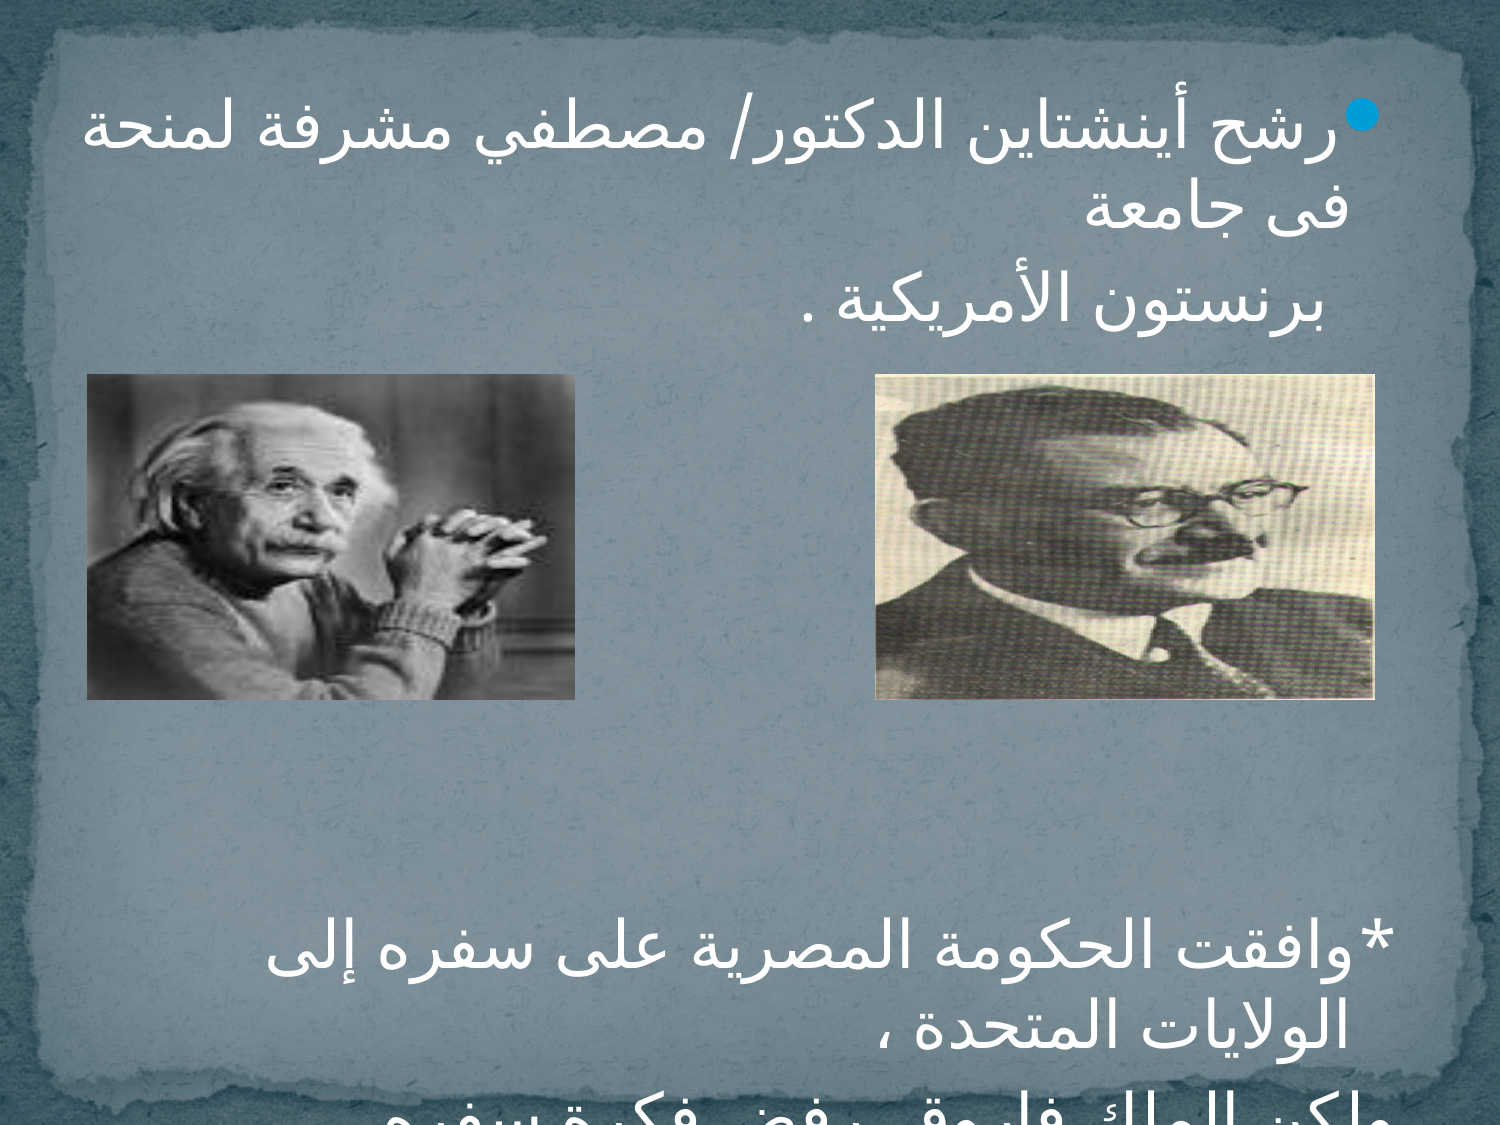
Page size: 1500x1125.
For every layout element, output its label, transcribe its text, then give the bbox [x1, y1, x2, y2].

picture [87, 374, 575, 700]
picture [875, 374, 1375, 700]
list رشح أينشتاين الدكتور/ مصطفي مشرفة لمنحة فى جامعة برنستون الأمريكية . *وافقت الحكومة المصرية على سفره إلى الولايات المتحدة ، ولكن الملك فاروق رفض فكرة سفره . [62, 75, 1413, 1005]
